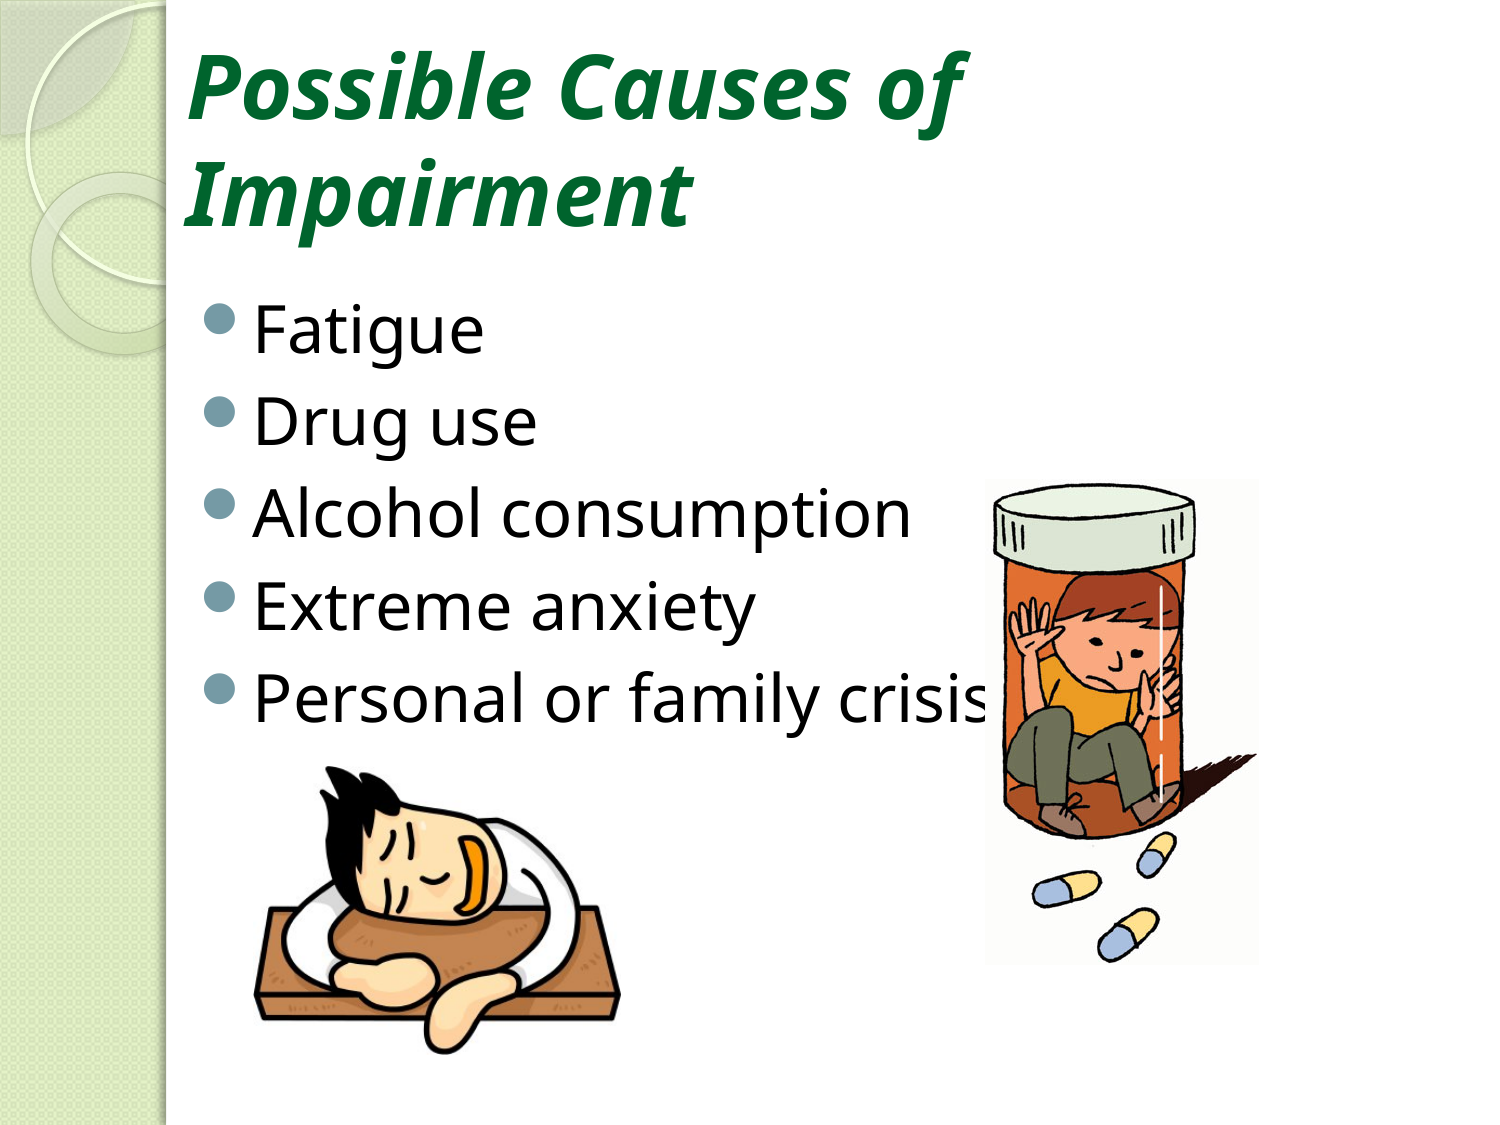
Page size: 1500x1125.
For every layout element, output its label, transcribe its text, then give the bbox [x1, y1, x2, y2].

title Possible Causes of Impairment [171, 42, 1450, 232]
picture [985, 479, 1260, 965]
picture [253, 766, 621, 1055]
list Fatigue Drug use Alcohol consumption Extreme anxiety Personal or family crisis [171, 278, 1418, 893]
